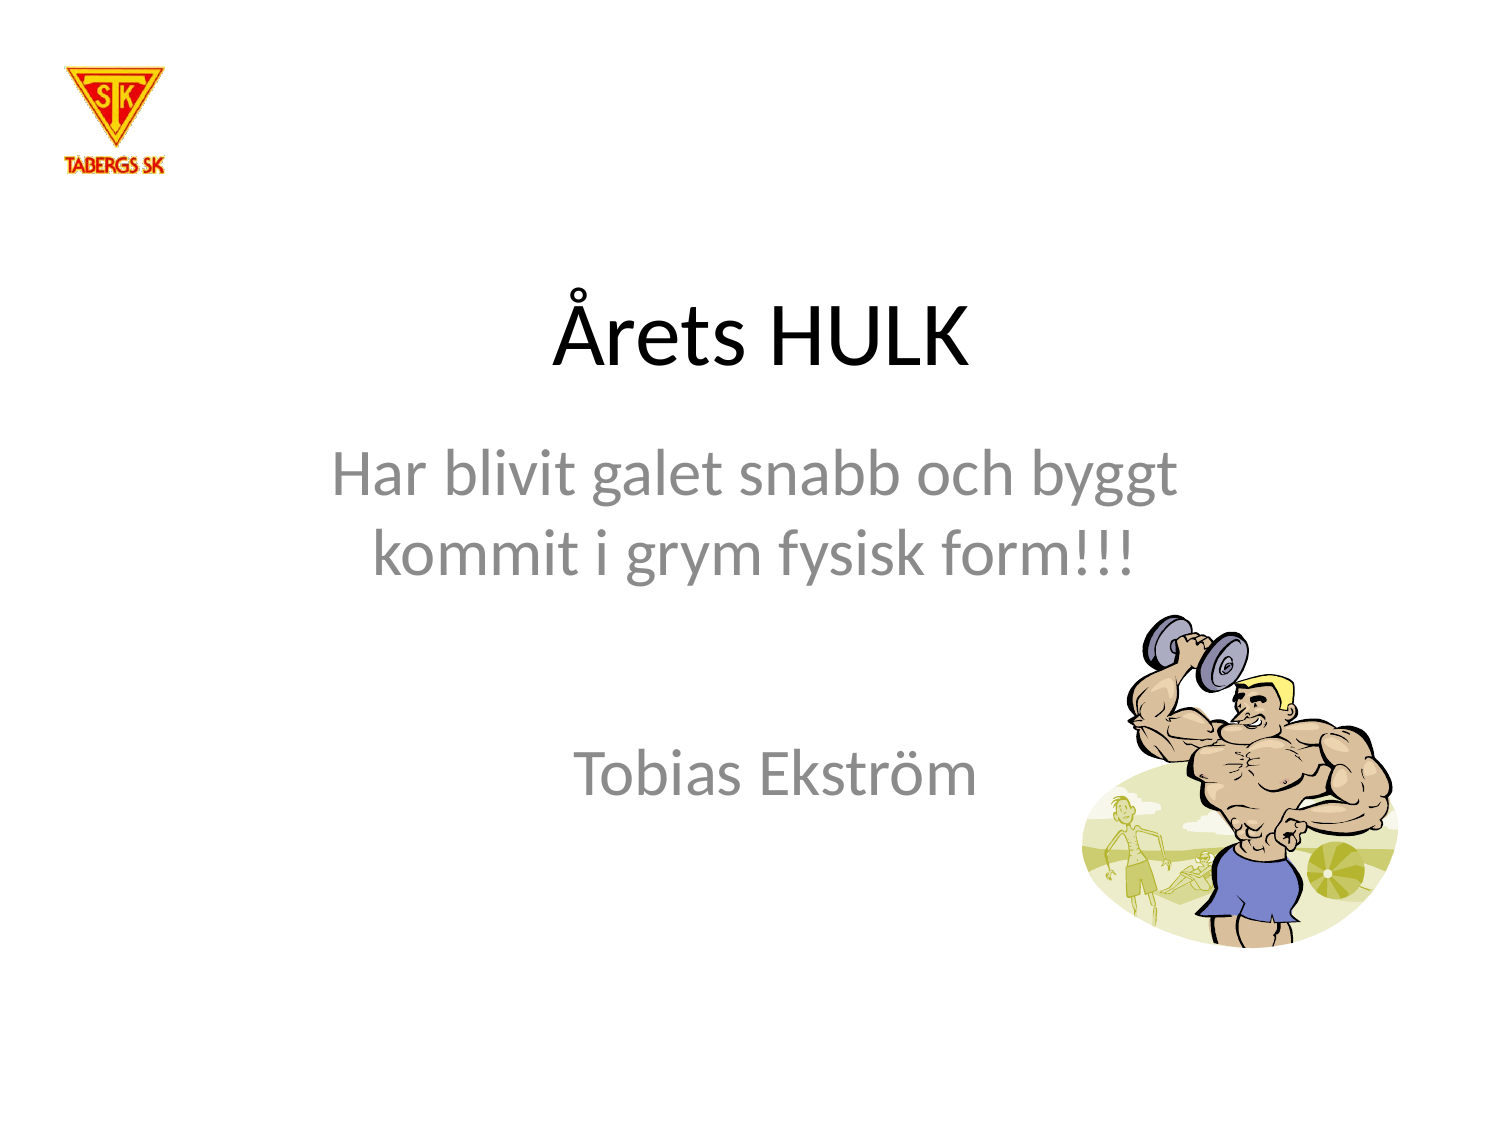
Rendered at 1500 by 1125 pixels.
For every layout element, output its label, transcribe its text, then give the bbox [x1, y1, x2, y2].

text_box Tobias Ekström [250, 721, 1075, 922]
subtitle Har blivit galet snabb och byggt kommit i grym fysisk form!!! [230, 420, 1281, 622]
picture [64, 66, 165, 174]
title Årets HULK [123, 208, 1399, 450]
picture [1080, 609, 1404, 954]
